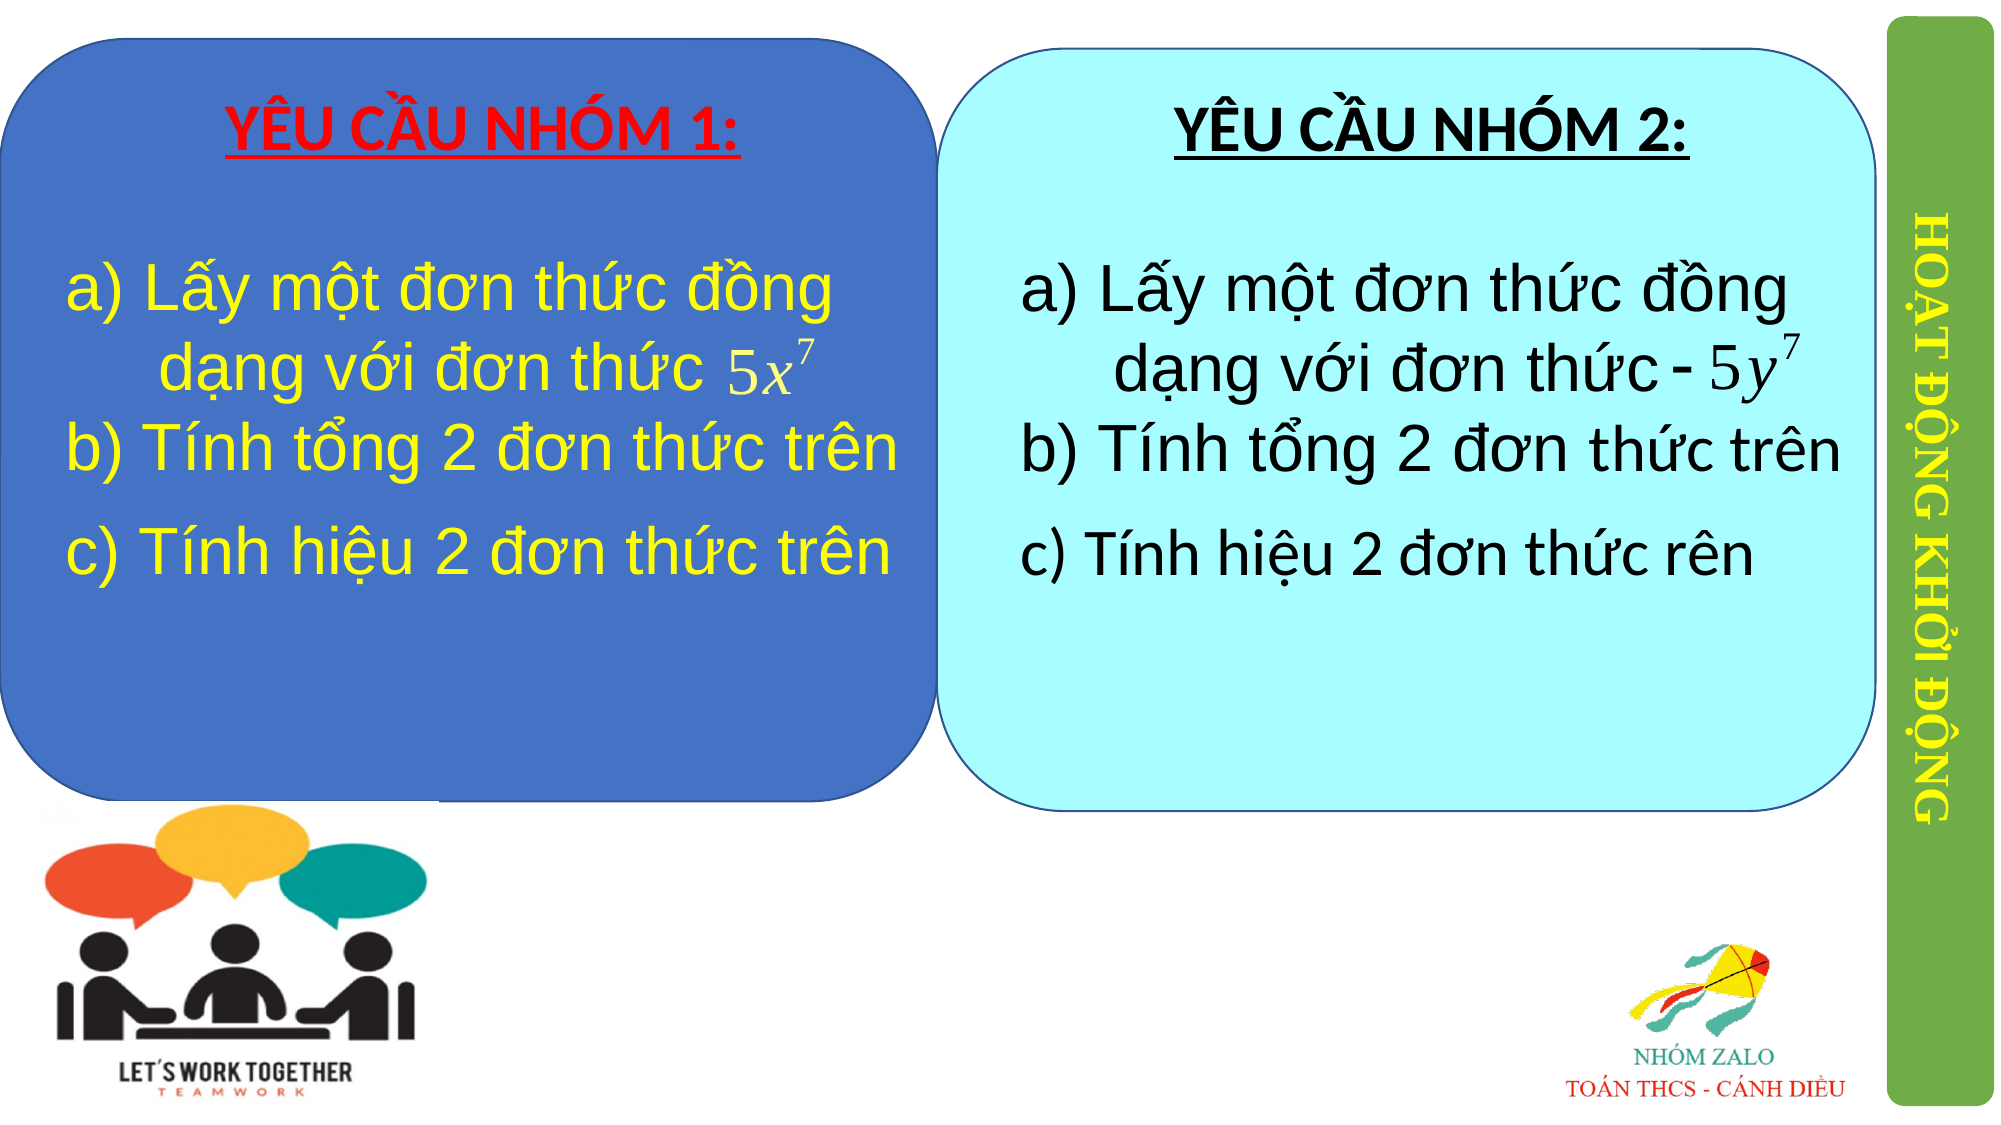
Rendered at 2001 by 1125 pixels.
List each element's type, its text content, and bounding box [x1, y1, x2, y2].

text_box [0, 37, 938, 803]
picture [1543, 892, 1887, 1125]
text_box YÊU CẦU NHÓM 1: a) Lấy một đơn thức đồng dạng với đơn thức b) Tính tổng 2 đơn thức trên c) Tính hiệu 2 đơn thức trên [50, 76, 916, 596]
text_box [935, 47, 1877, 813]
picture [25, 801, 439, 1104]
text_box YÊU CẦU NHÓM 2: a) Lấy một đơn thức đồng dạng với đơn thức b) Tính tổng 2 đơn thức trên c) Tính hiệu 2 đơn thức rên [1006, 77, 1858, 597]
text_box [718, 321, 831, 412]
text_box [1395, 507, 2000, 615]
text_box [1661, 316, 1813, 418]
